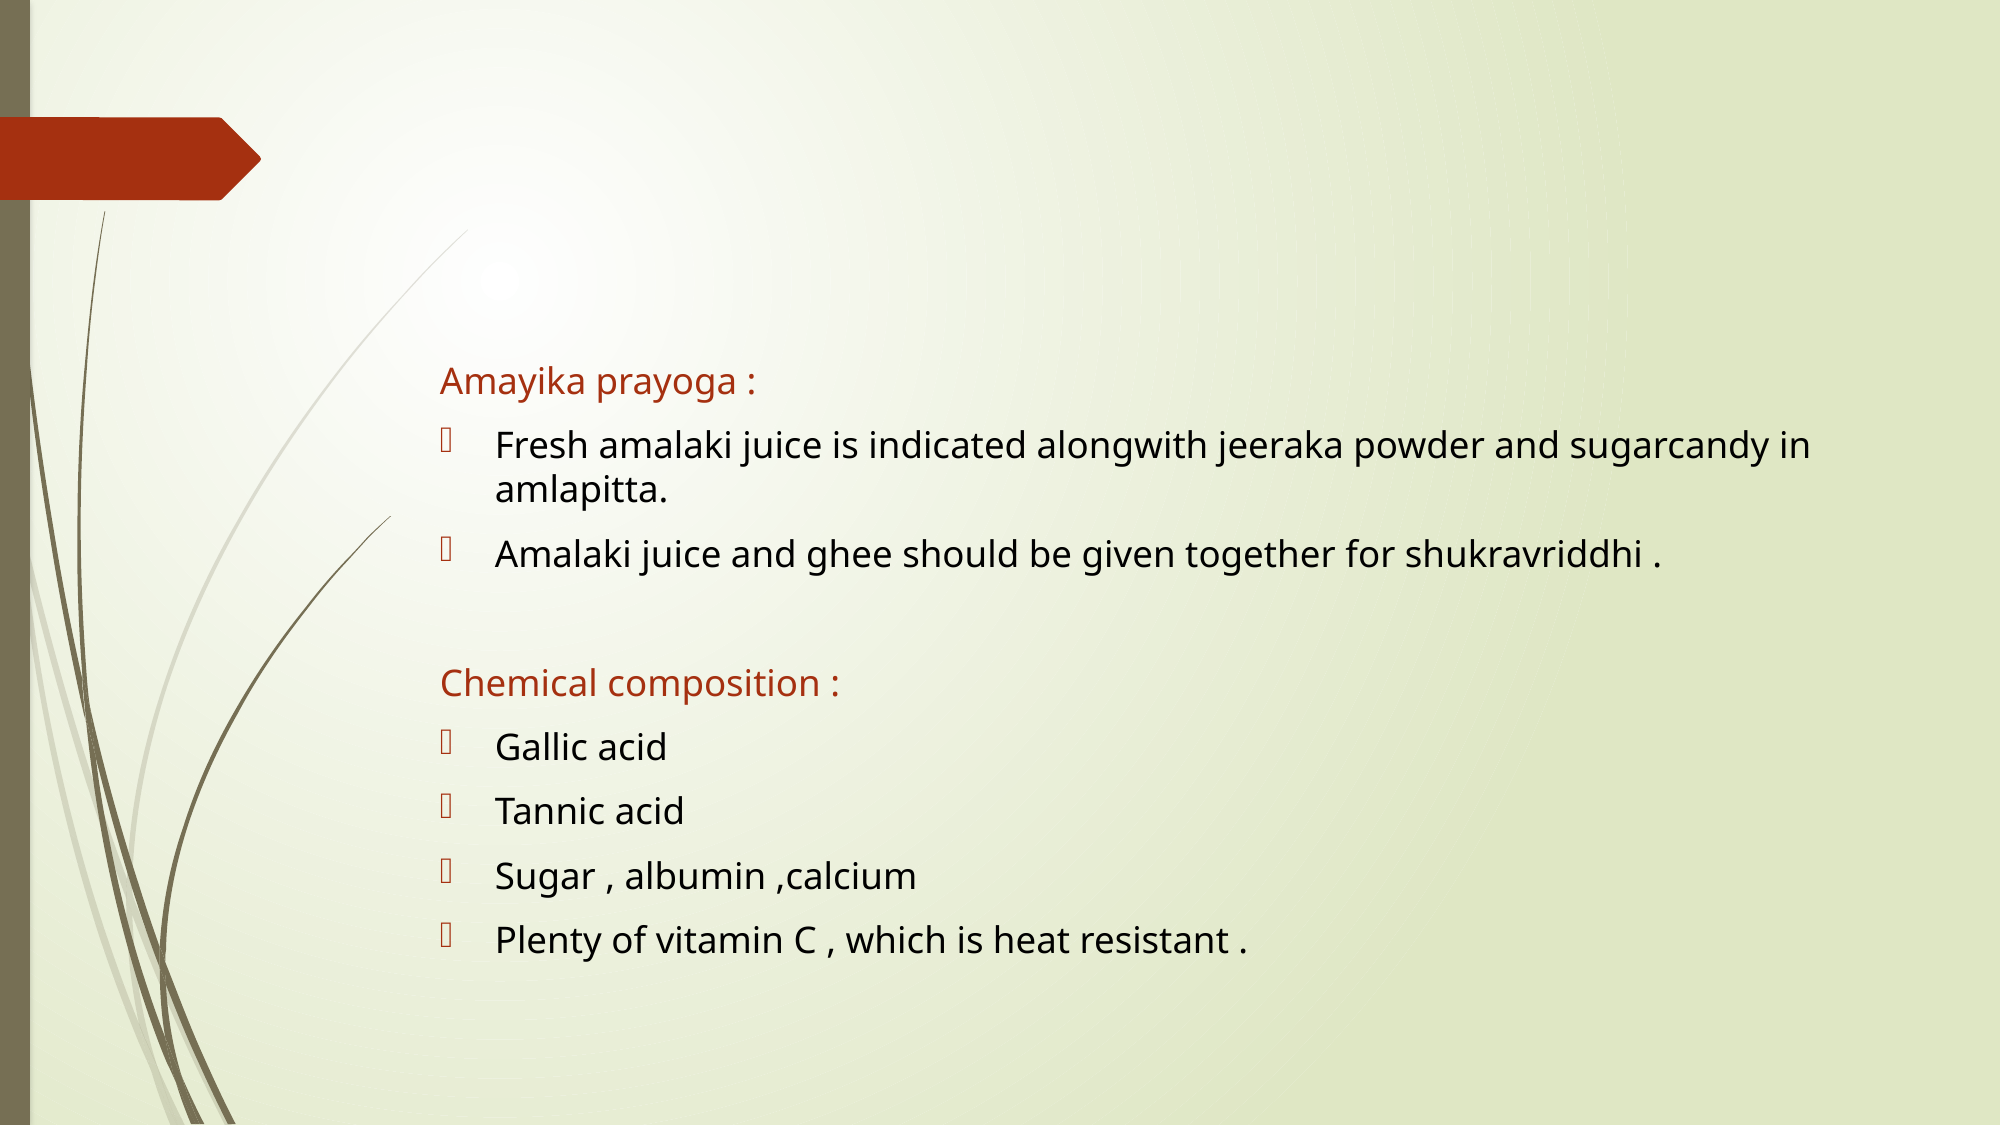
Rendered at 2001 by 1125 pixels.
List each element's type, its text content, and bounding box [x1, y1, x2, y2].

list Amayika prayoga : Fresh amalaki juice is indicated alongwith jeeraka powder and sugarcandy in amlapitta. Amalaki juice and ghee should be given together for shukravriddhi . Chemical composition : Gallic acid Tannic acid Sugar , albumin ,calcium Plenty of vitamin C , which is heat resistant . [424, 350, 1888, 970]
